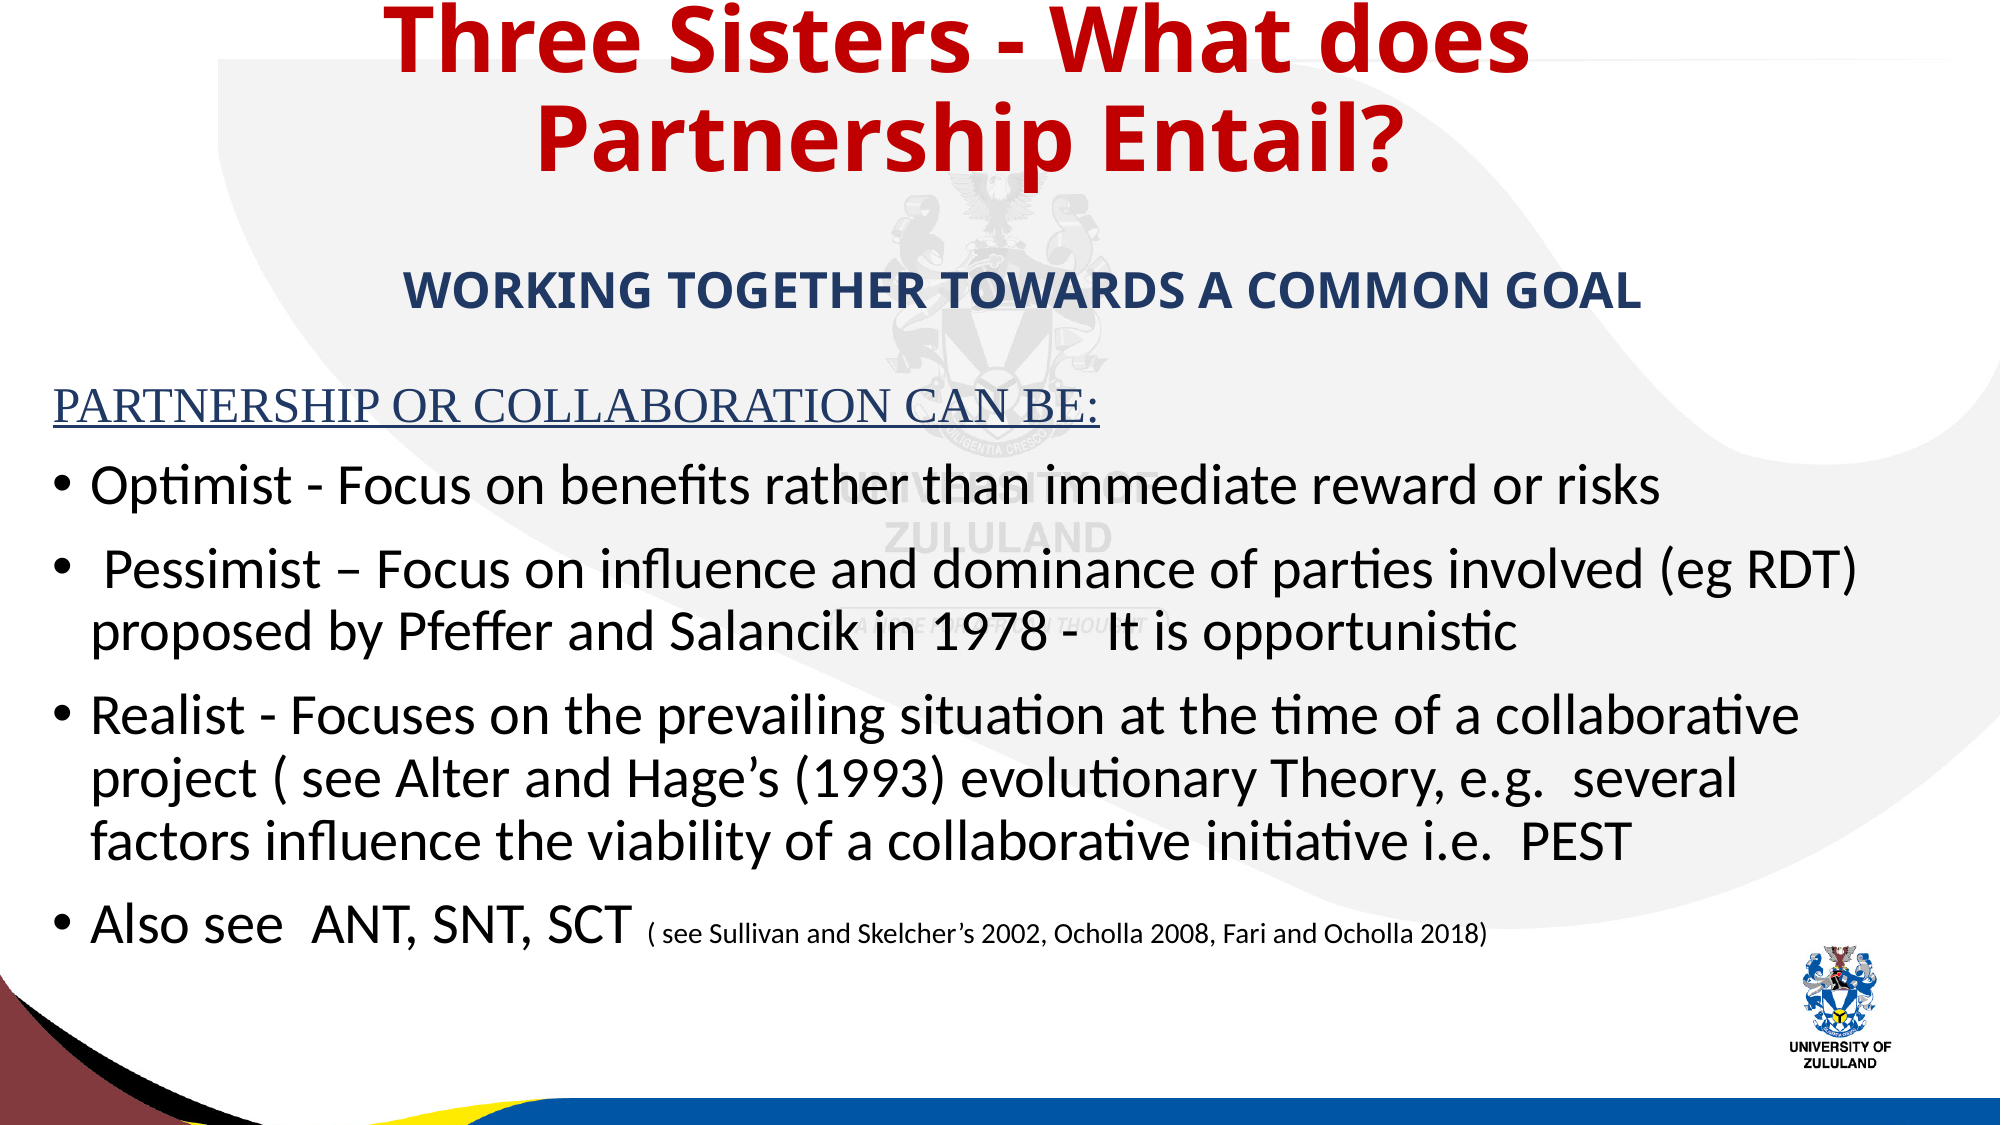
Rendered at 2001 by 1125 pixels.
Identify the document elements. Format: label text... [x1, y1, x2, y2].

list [0, 59, 2000, 1125]
title Three Sisters - What does Partnership Entail? [0, 36, 1940, 59]
